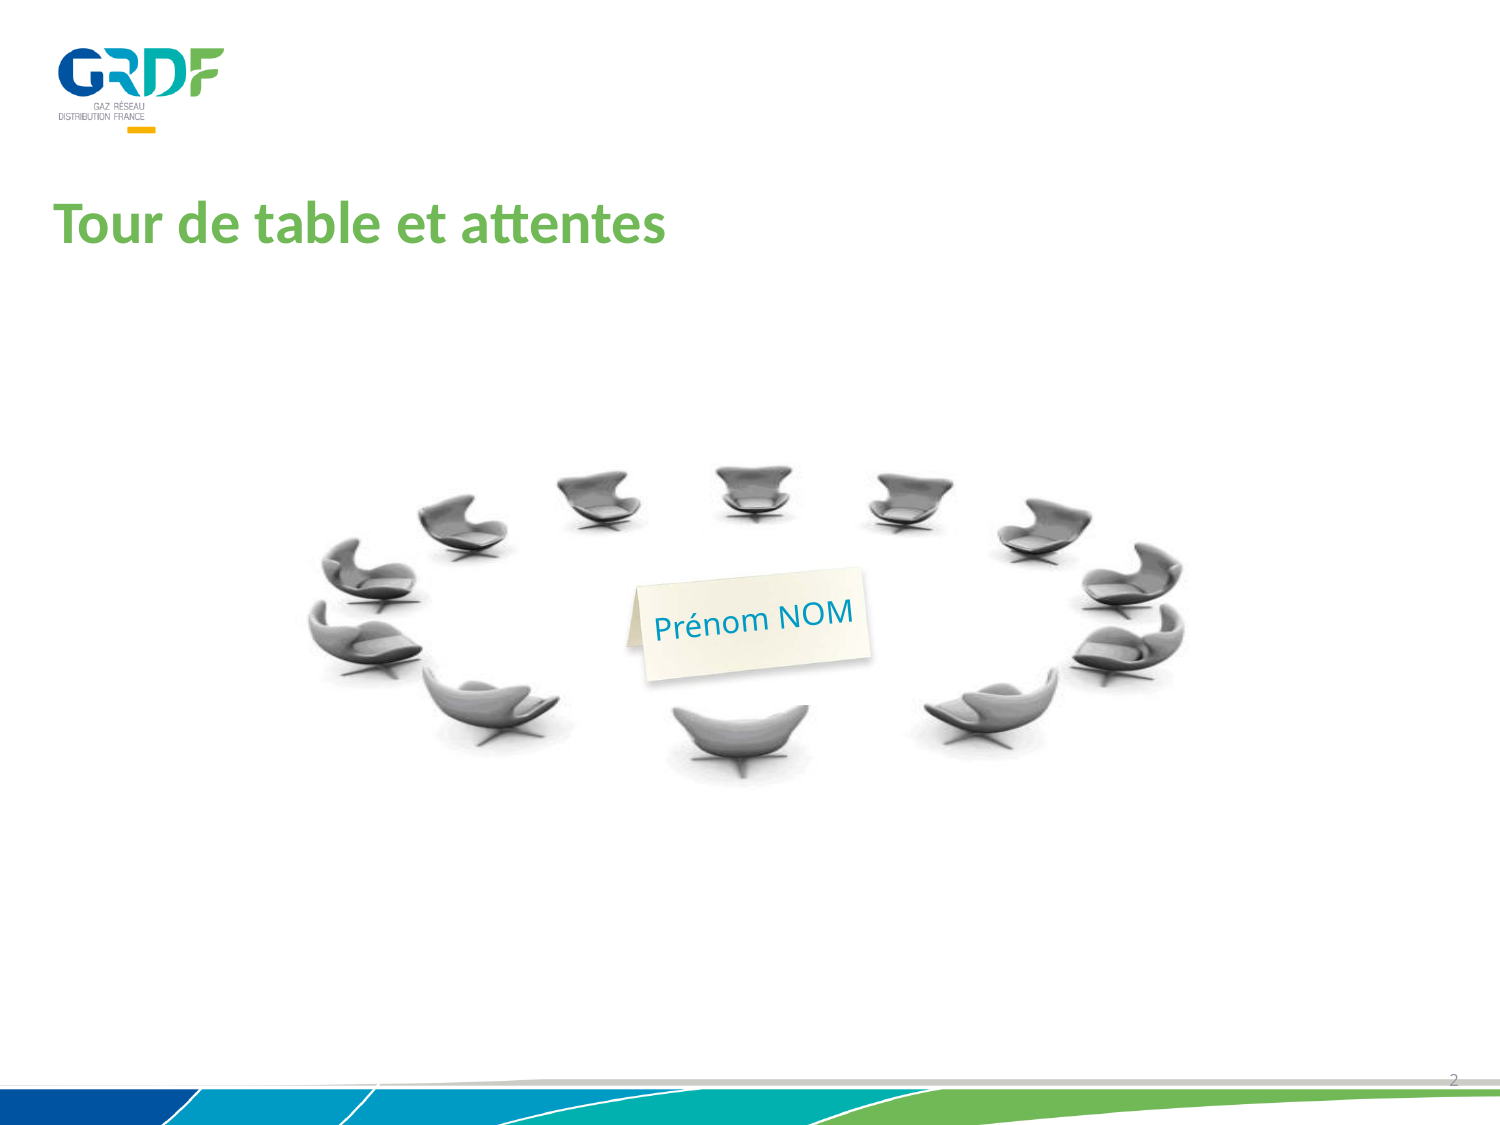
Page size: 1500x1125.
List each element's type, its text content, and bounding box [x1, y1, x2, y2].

picture [0, 1036, 1500, 1125]
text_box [608, 536, 892, 706]
picture [200, 395, 1300, 847]
picture [0, 0, 237, 178]
slide_number 2 [1352, 1070, 1459, 1125]
title Tour de table et attentes [53, 176, 1500, 255]
